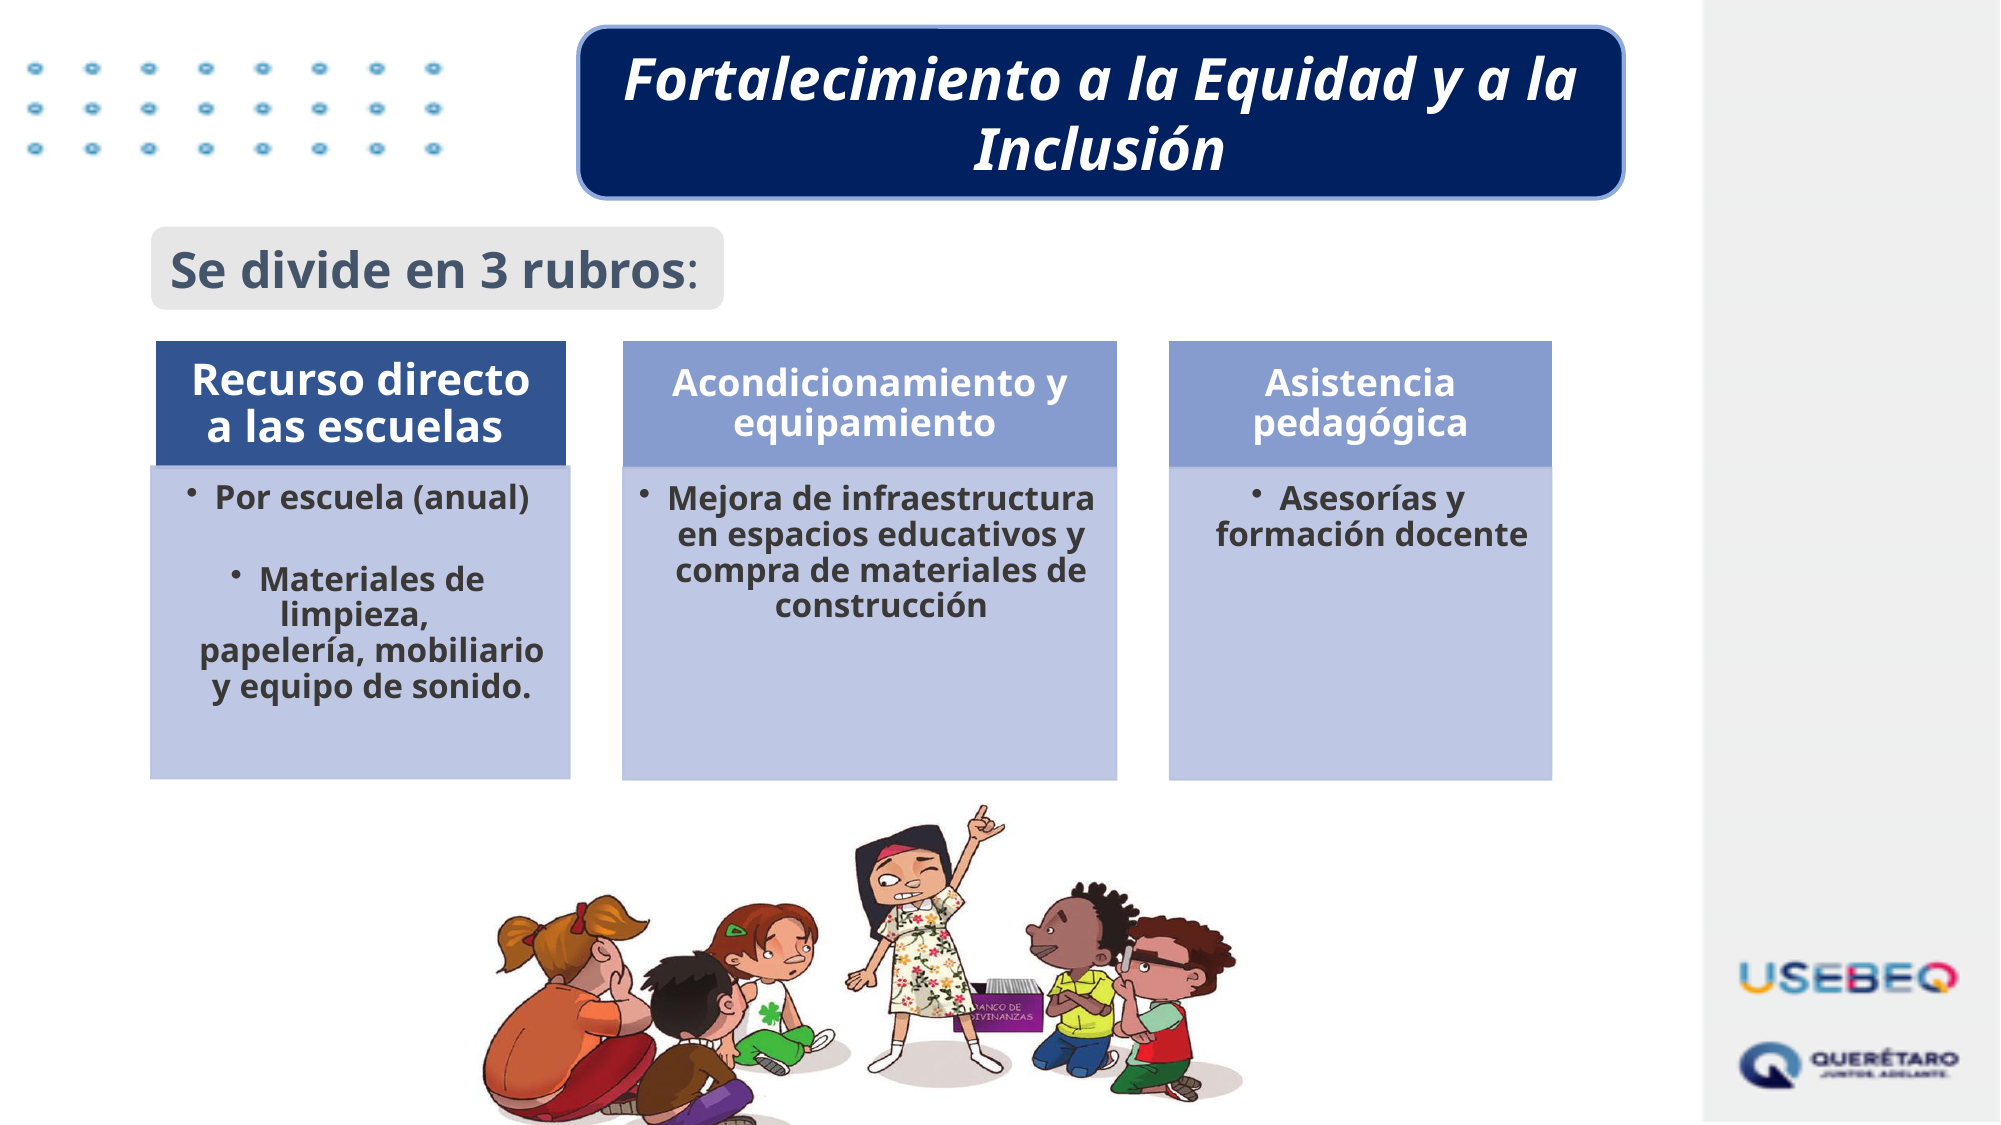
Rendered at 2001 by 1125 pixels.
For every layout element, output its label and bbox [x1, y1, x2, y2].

picture [0, 0, 2000, 1125]
text_box [151, 264, 1552, 857]
